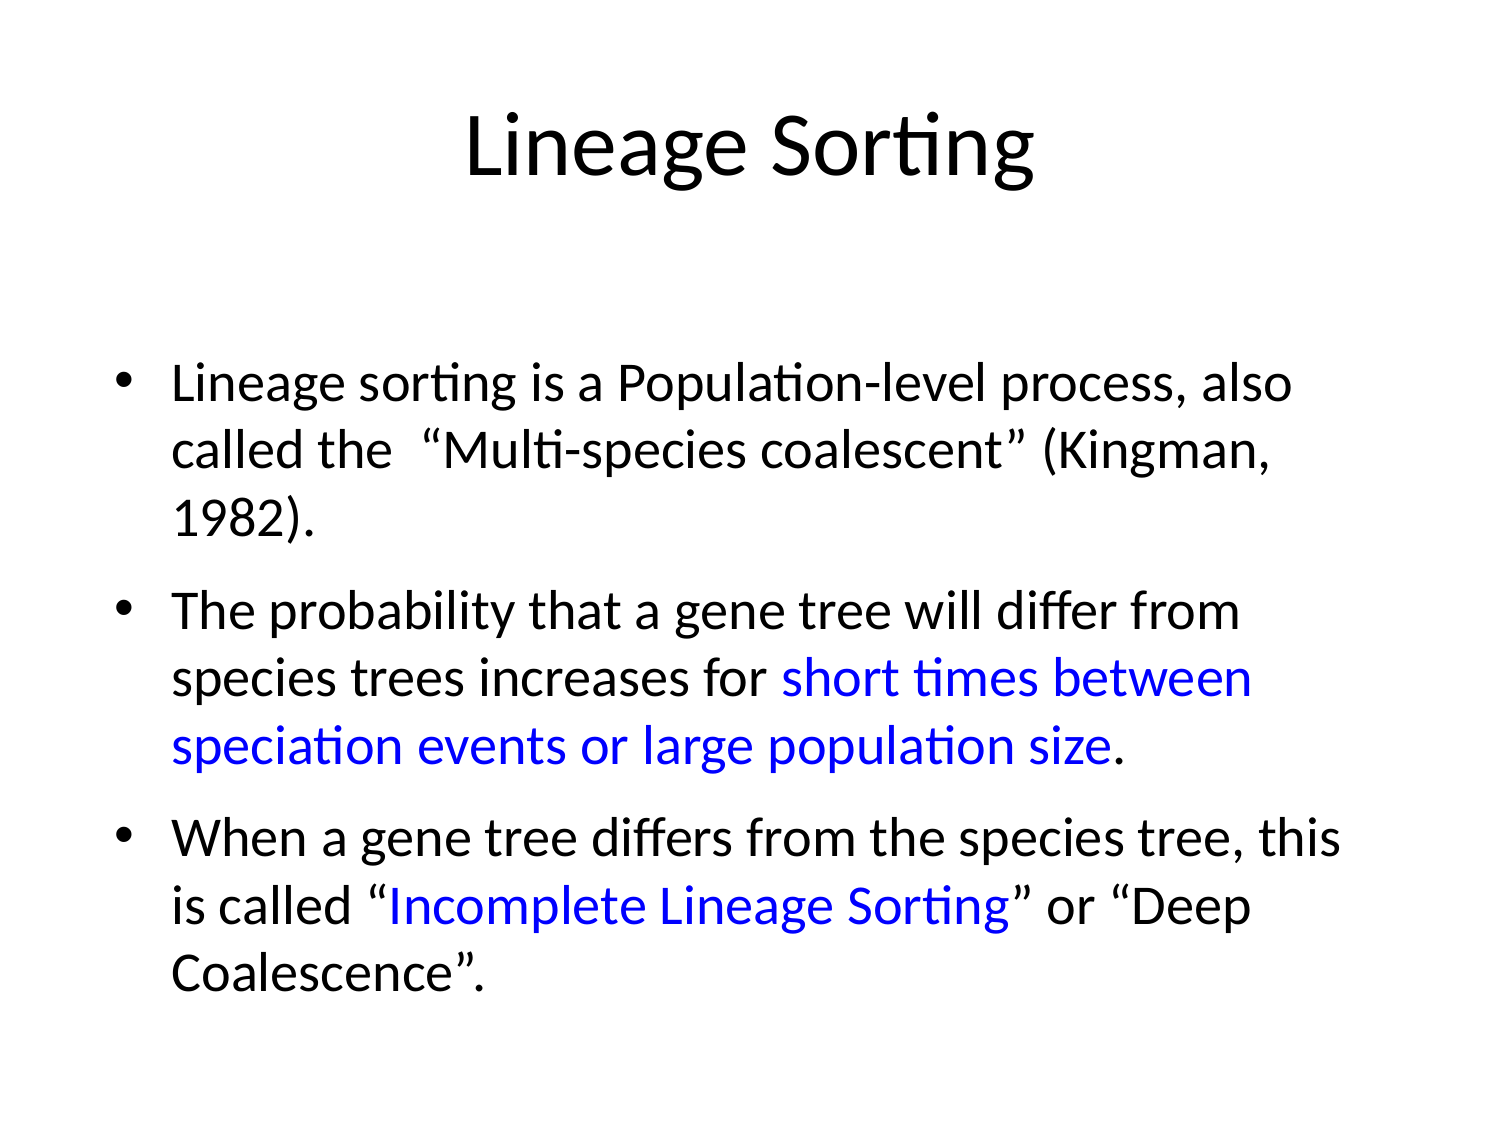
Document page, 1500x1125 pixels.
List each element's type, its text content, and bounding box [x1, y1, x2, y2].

list Lineage sorting is a Population-level process, also called the “Multi-species coalescent” (Kingman, 1982). The probability that a gene tree will differ from species trees increases for short times between speciation events or large population size. When a gene tree differs from the species tree, this is called “Incomplete Lineage Sorting” or “Deep Coalescence”. [99, 337, 1375, 1075]
title Lineage Sorting [75, 45, 1425, 233]
